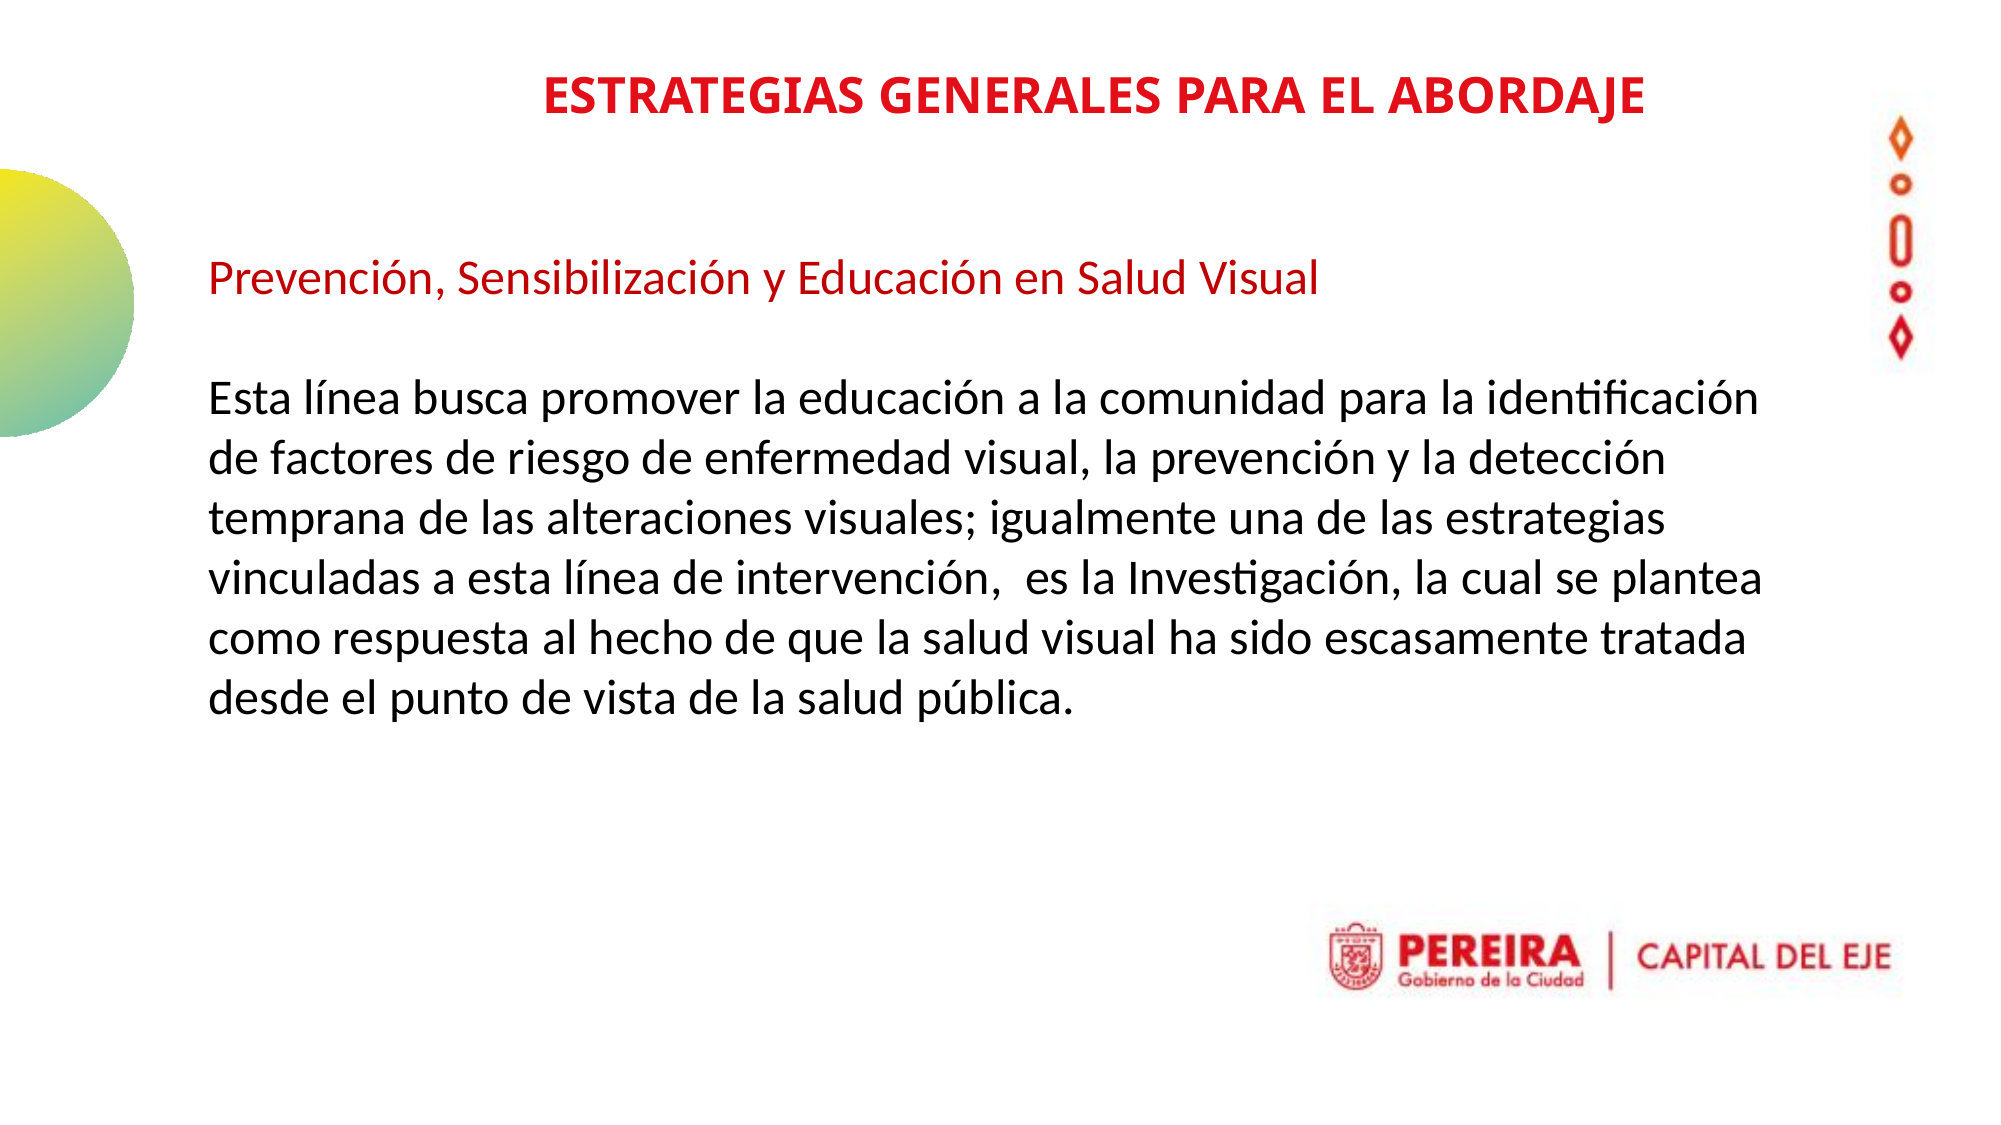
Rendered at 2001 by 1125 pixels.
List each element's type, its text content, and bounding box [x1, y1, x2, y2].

text_box Prevención, Sensibilización y Educación en Salud Visual Esta línea busca promover la educación a la comunidad para la identificación de factores de riesgo de enfermedad visual, la prevención y la detección temprana de las alteraciones visuales; igualmente una de las estrategias vinculadas a esta línea de intervención, es la Investigación, la cual se plantea como respuesta al hecho de que la salud visual ha sido escasamente tratada desde el punto de vista de la salud pública. [193, 236, 1821, 732]
picture [0, 0, 2001, 1125]
text_box ESTRATEGIAS GENERALES PARA EL ABORDAJE [527, 56, 1662, 131]
